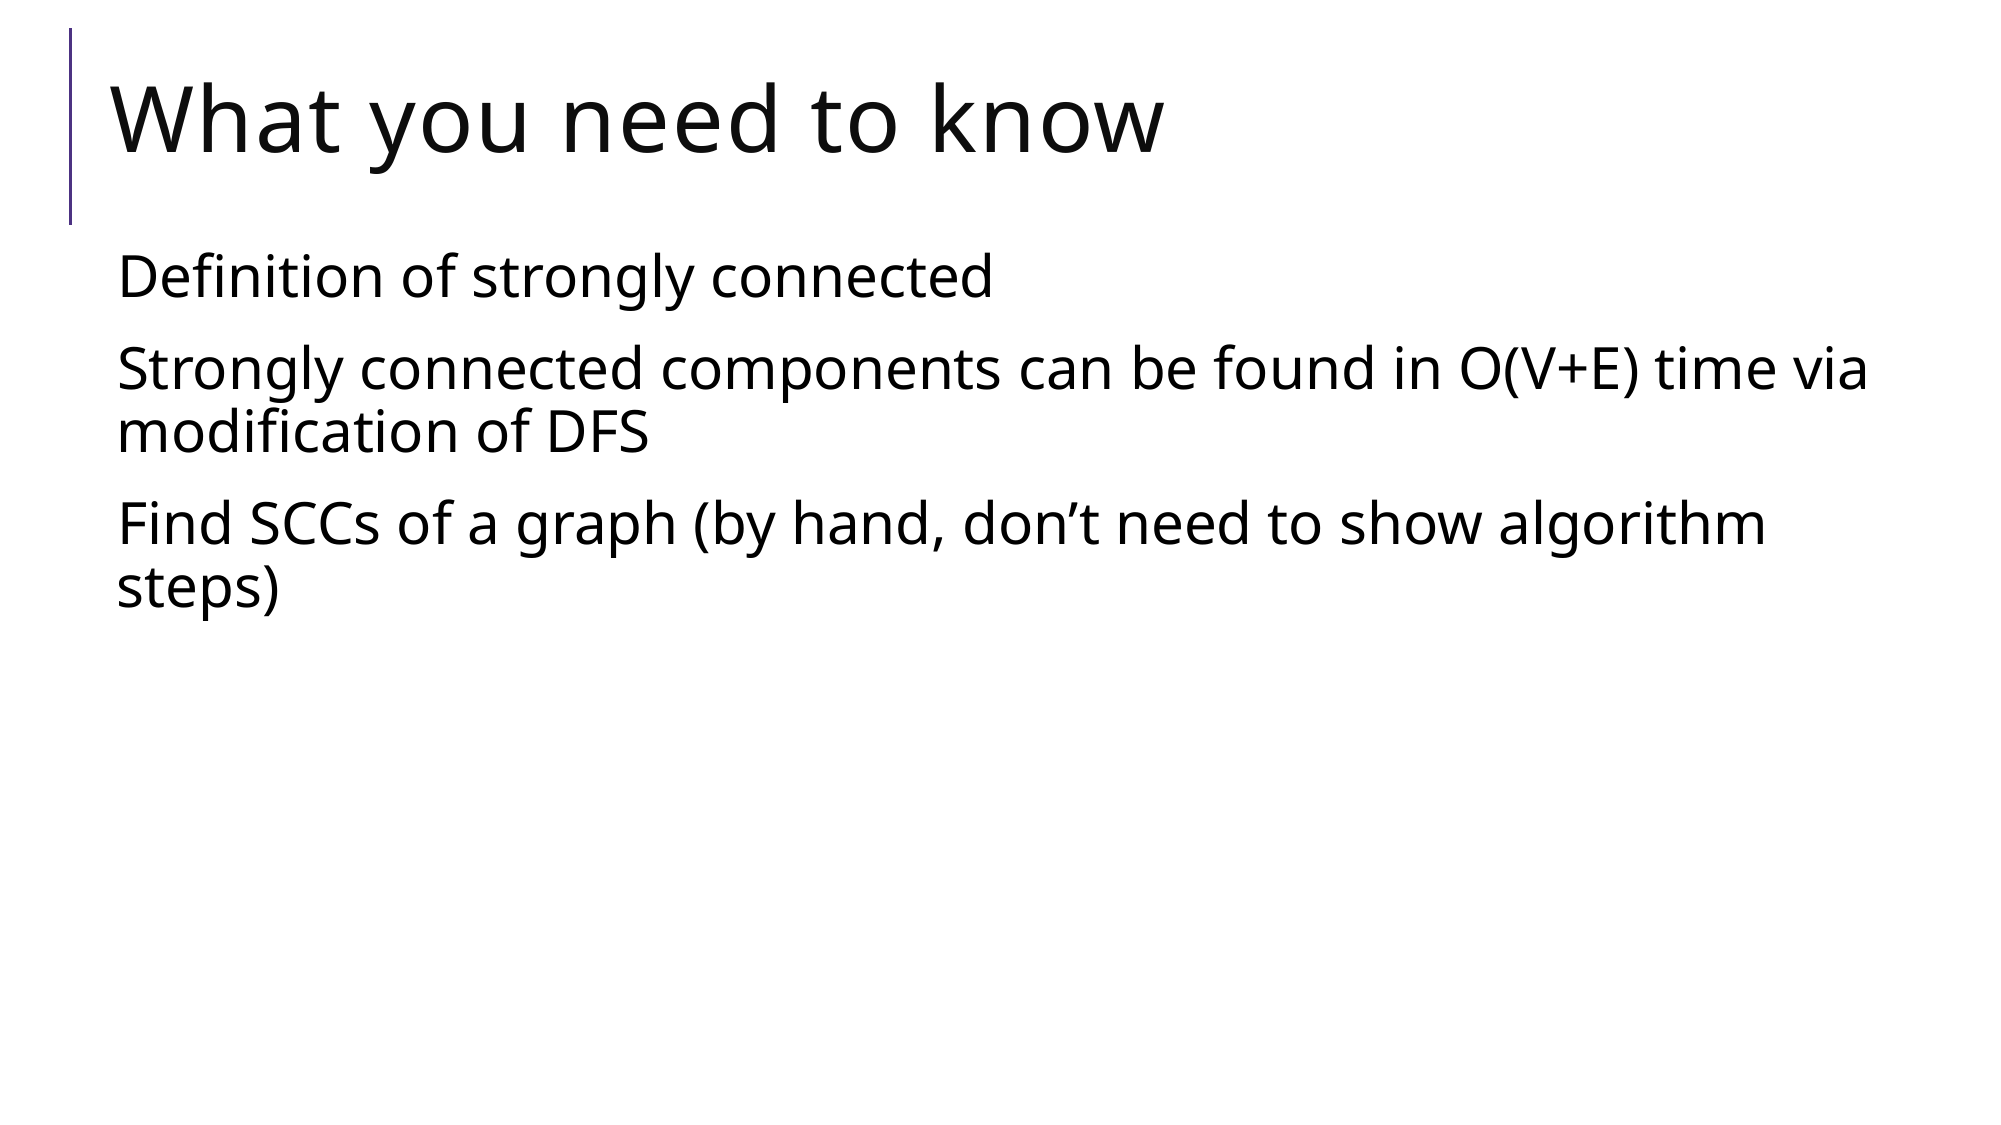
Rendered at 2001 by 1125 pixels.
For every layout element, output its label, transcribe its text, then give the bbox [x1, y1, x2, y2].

list Definition of strongly connected Strongly connected components can be found in O(V+E) time via modification of DFS Find SCCs of a graph (by hand, don’t need to show algorithm steps) [94, 240, 1930, 1035]
title What you need to know [94, 43, 1930, 210]
